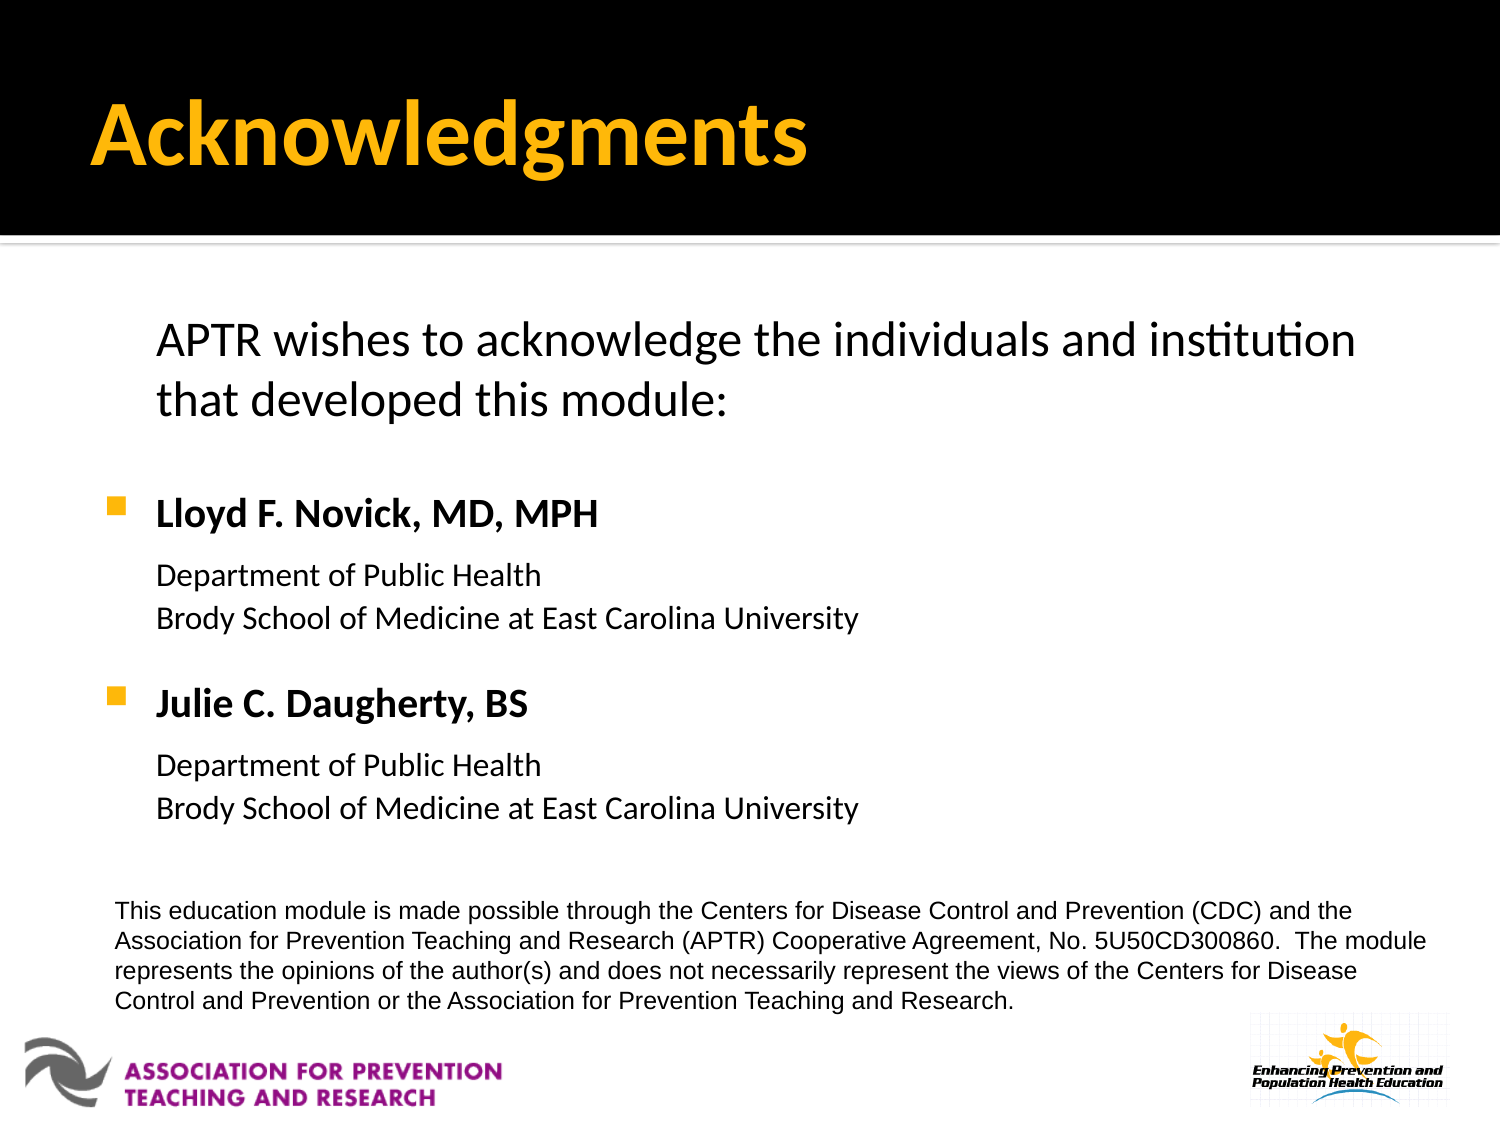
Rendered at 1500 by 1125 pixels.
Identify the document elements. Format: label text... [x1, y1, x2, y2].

picture [1250, 1022, 1450, 1107]
text_box This education module is made possible through the Centers for Disease Control and Prevention (CDC) and the Association for Prevention Teaching and Research (APTR) Cooperative Agreement, No. 5U50CD300860. The module represents the opinions of the author(s) and does not necessarily represent the views of the Centers for Disease Control and Prevention or the Association for Prevention Teaching and Research. [99, 887, 1450, 1022]
list APTR wishes to acknowledge the individuals and institution that developed this module: Lloyd F. Novick, MD, MPH Department of Public Health Brody School of Medicine at East Carolina University Julie C. Daugherty, BS Department of Public Health Brody School of Medicine at East Carolina University [75, 291, 1425, 888]
title Acknowledgments [75, 25, 1425, 231]
picture [24, 1037, 512, 1113]
